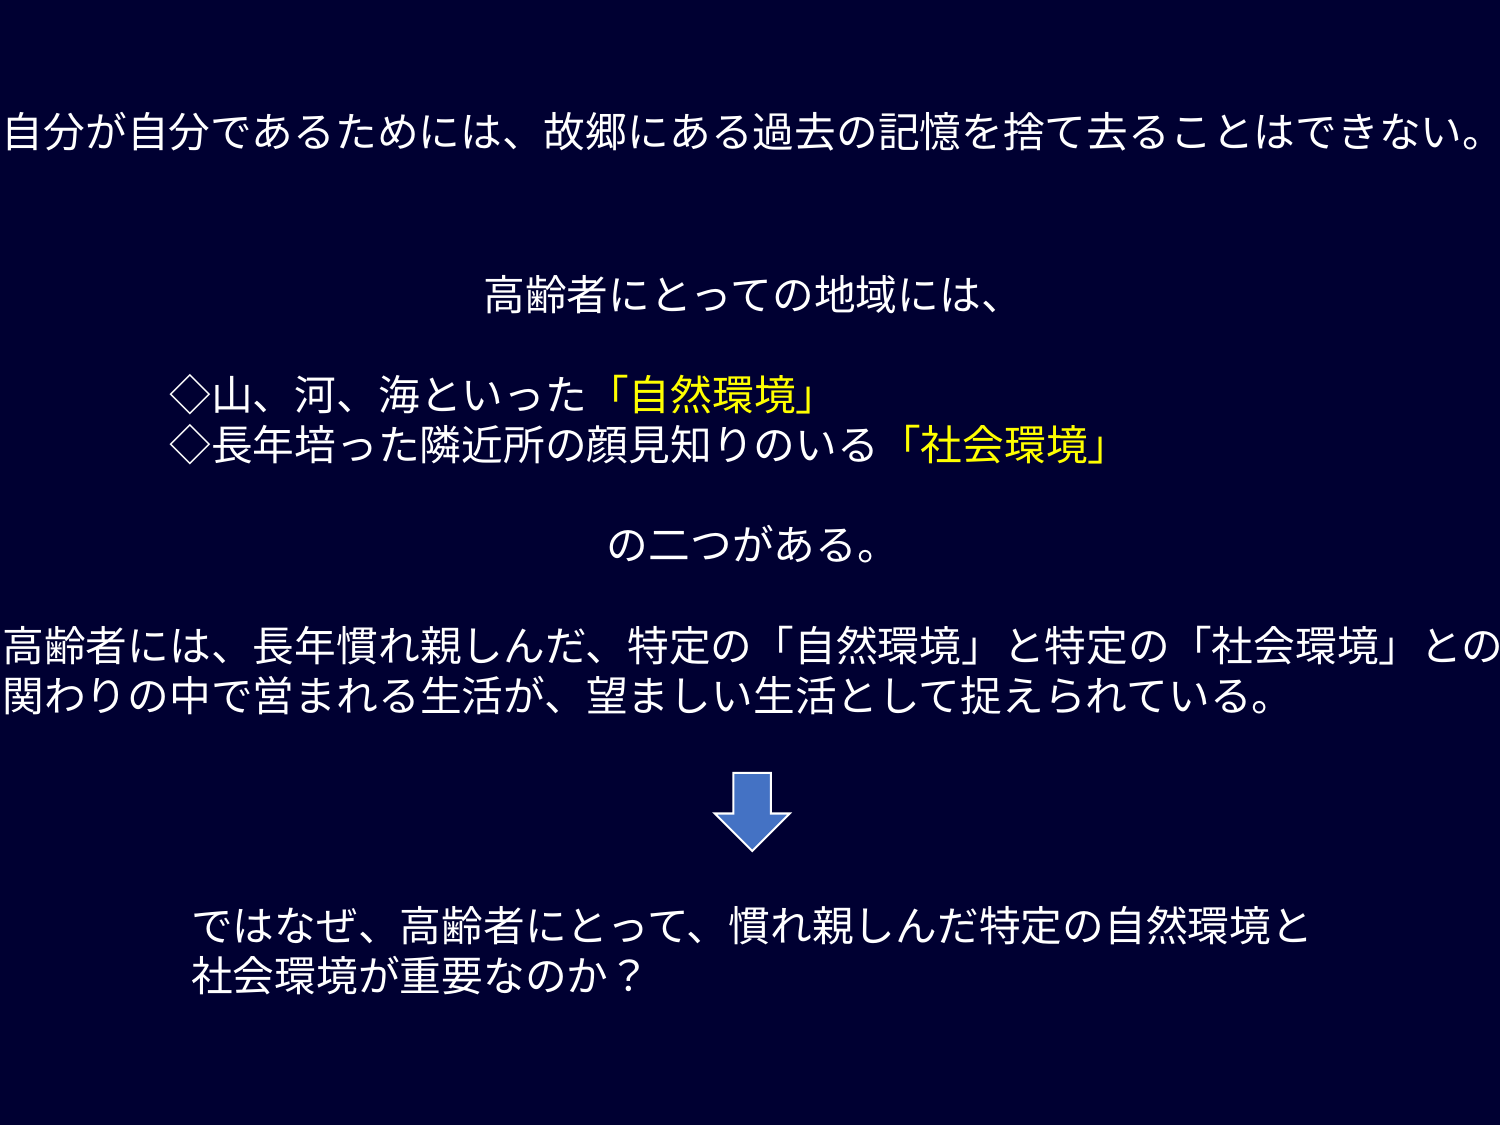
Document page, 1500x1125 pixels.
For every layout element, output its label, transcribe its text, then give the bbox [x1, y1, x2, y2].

text_box ではなぜ、高齢者にとって、慣れ親しんだ特定の自然環境と 社会環境が重要なのか？ [176, 892, 1329, 1008]
text_box 高齢者にとっての地域には、 ◇山、河、海といった「自然環境」 ◇長年培った隣近所の顔見知りのいる「社会環境」 の二つがある。 高齢者には、長年慣れ親しんだ、特定の「自然環境」と特定の「社会環境」との 関わりの中で営まれる生活が、望ましい生活として捉えられている。 [0, 261, 1500, 727]
text_box [712, 771, 793, 853]
text_box 自分が自分であるためには、故郷にある過去の記憶を捨て去ることはできない。 [0, 97, 1500, 163]
